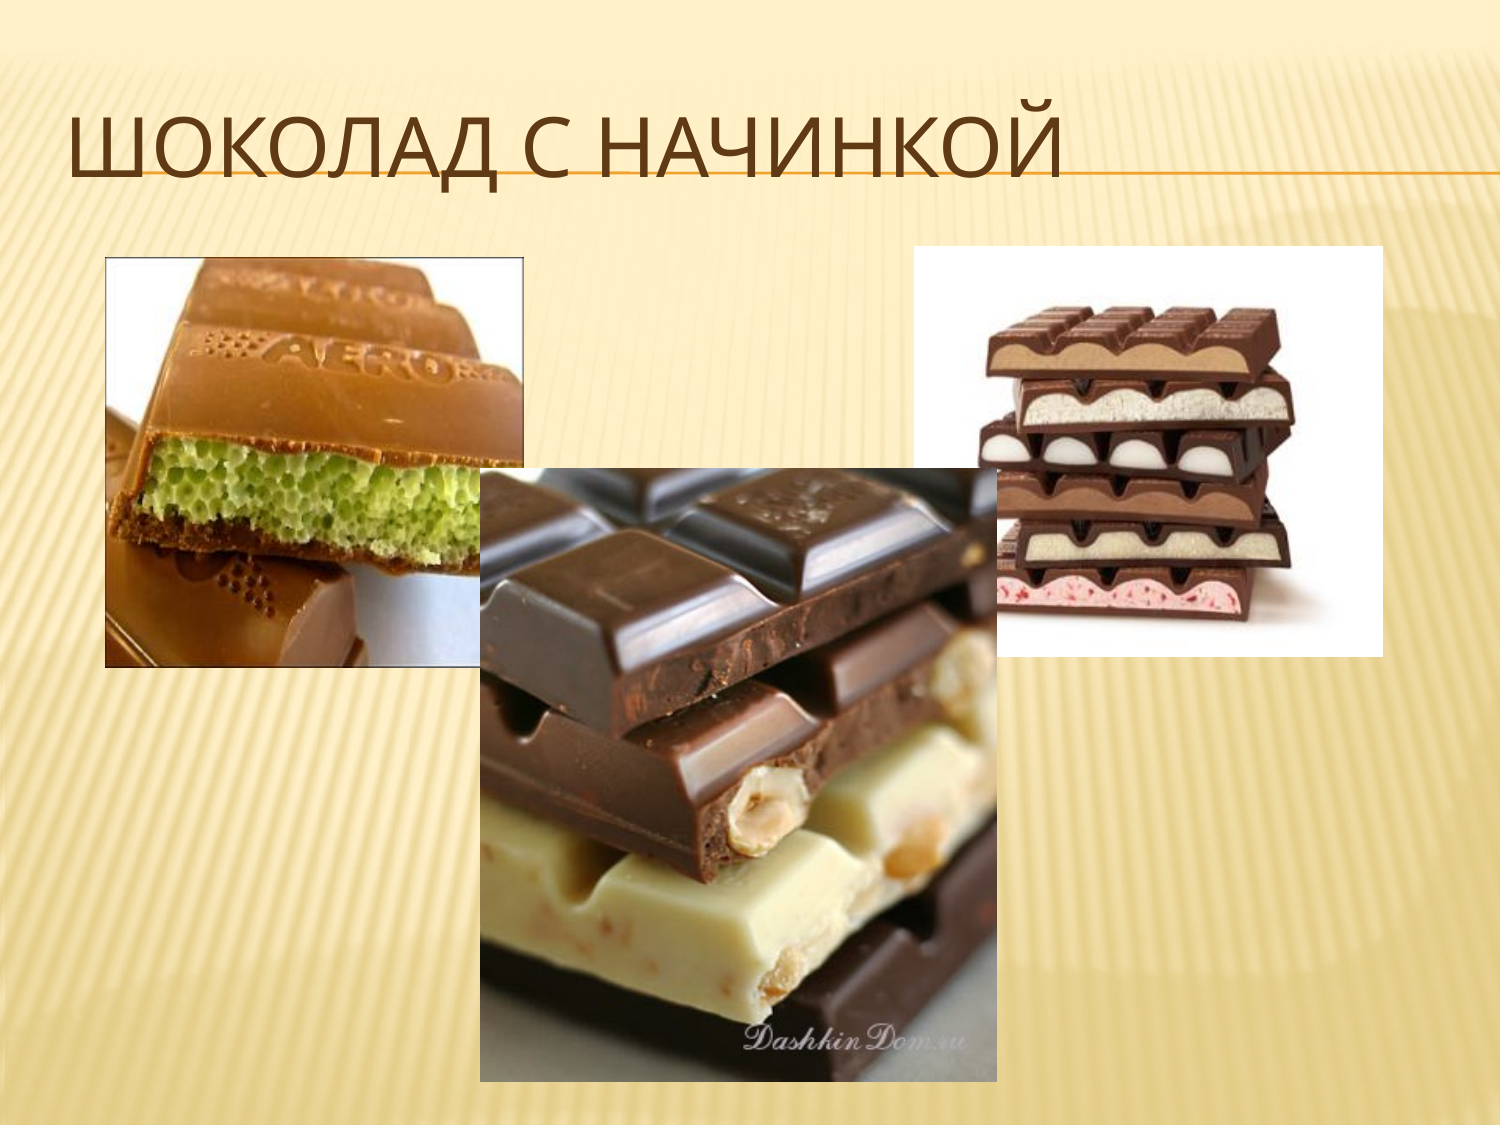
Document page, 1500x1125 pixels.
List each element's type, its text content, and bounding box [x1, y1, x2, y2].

picture [480, 245, 1384, 1083]
title Шоколад с начинкой [50, 75, 1475, 213]
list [105, 257, 524, 669]
